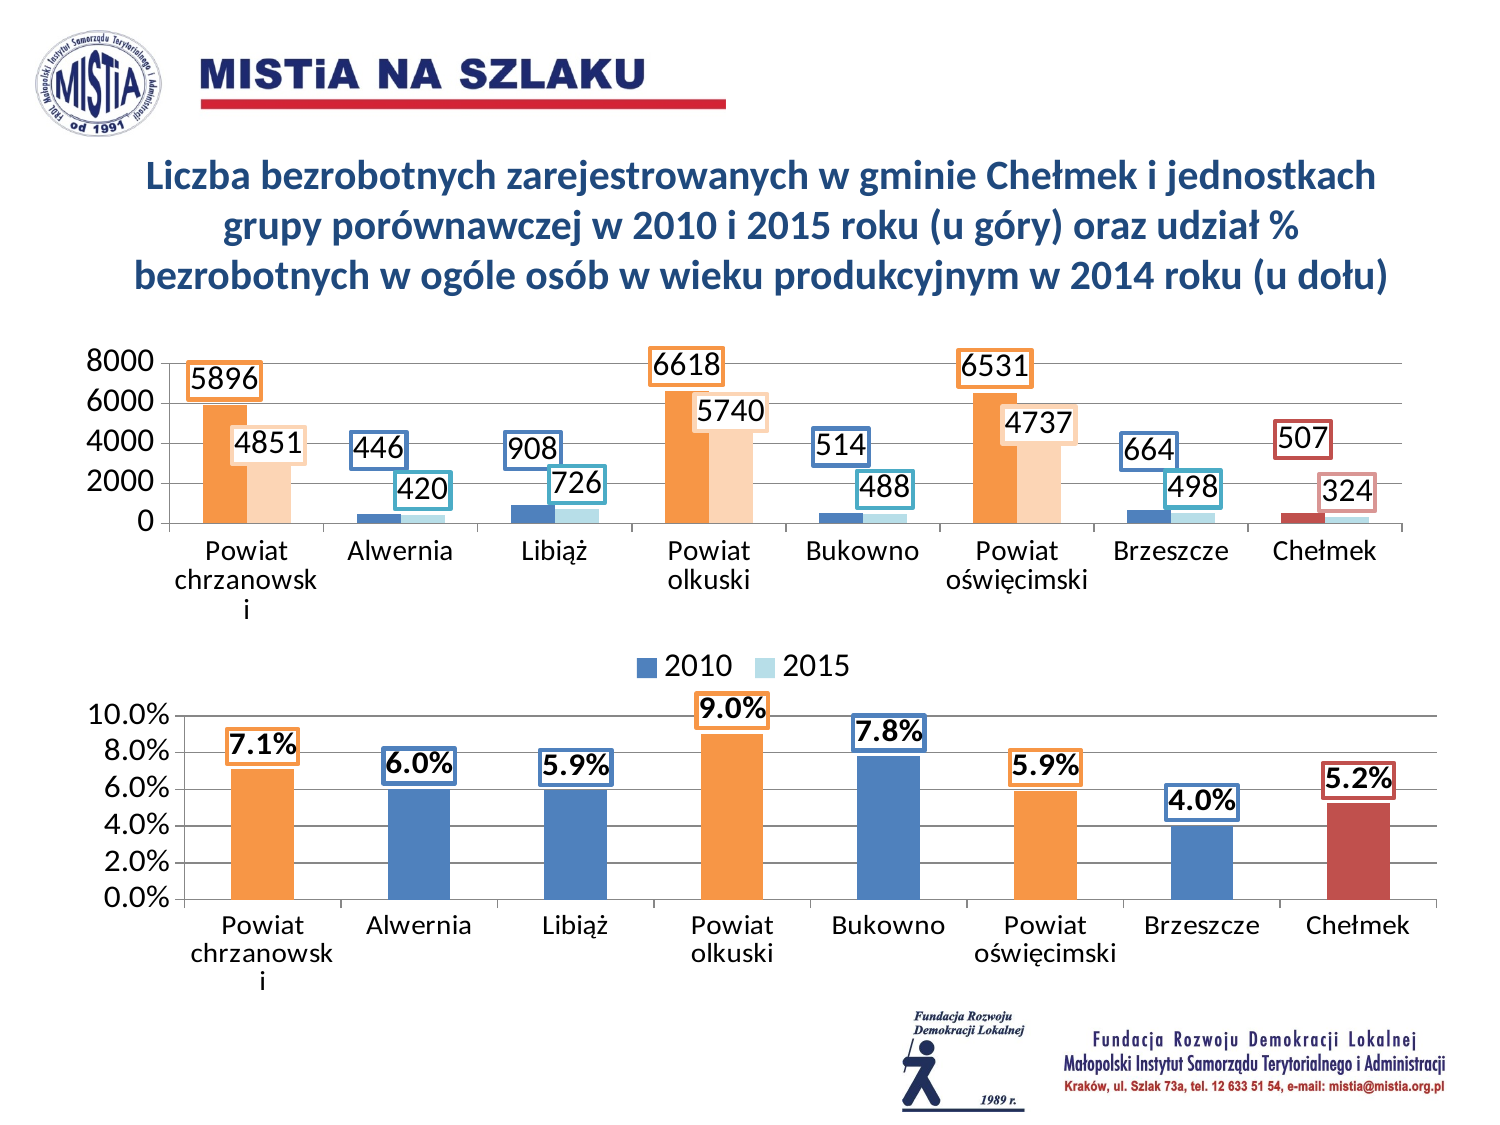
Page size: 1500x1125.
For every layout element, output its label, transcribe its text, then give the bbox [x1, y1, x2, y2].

picture [35, 30, 726, 137]
text_box Liczba bezrobotnych zarejestrowanych w gminie Chełmek i jednostkach grupy porównawczej w 2010 i 2015 roku (u góry) oraz udział % bezrobotnych w ogóle osób w wieku produkcyjnym w 2014 roku (u dołu) [105, 140, 1418, 306]
picture [902, 1020, 1453, 1112]
chart [58, 339, 1466, 1020]
